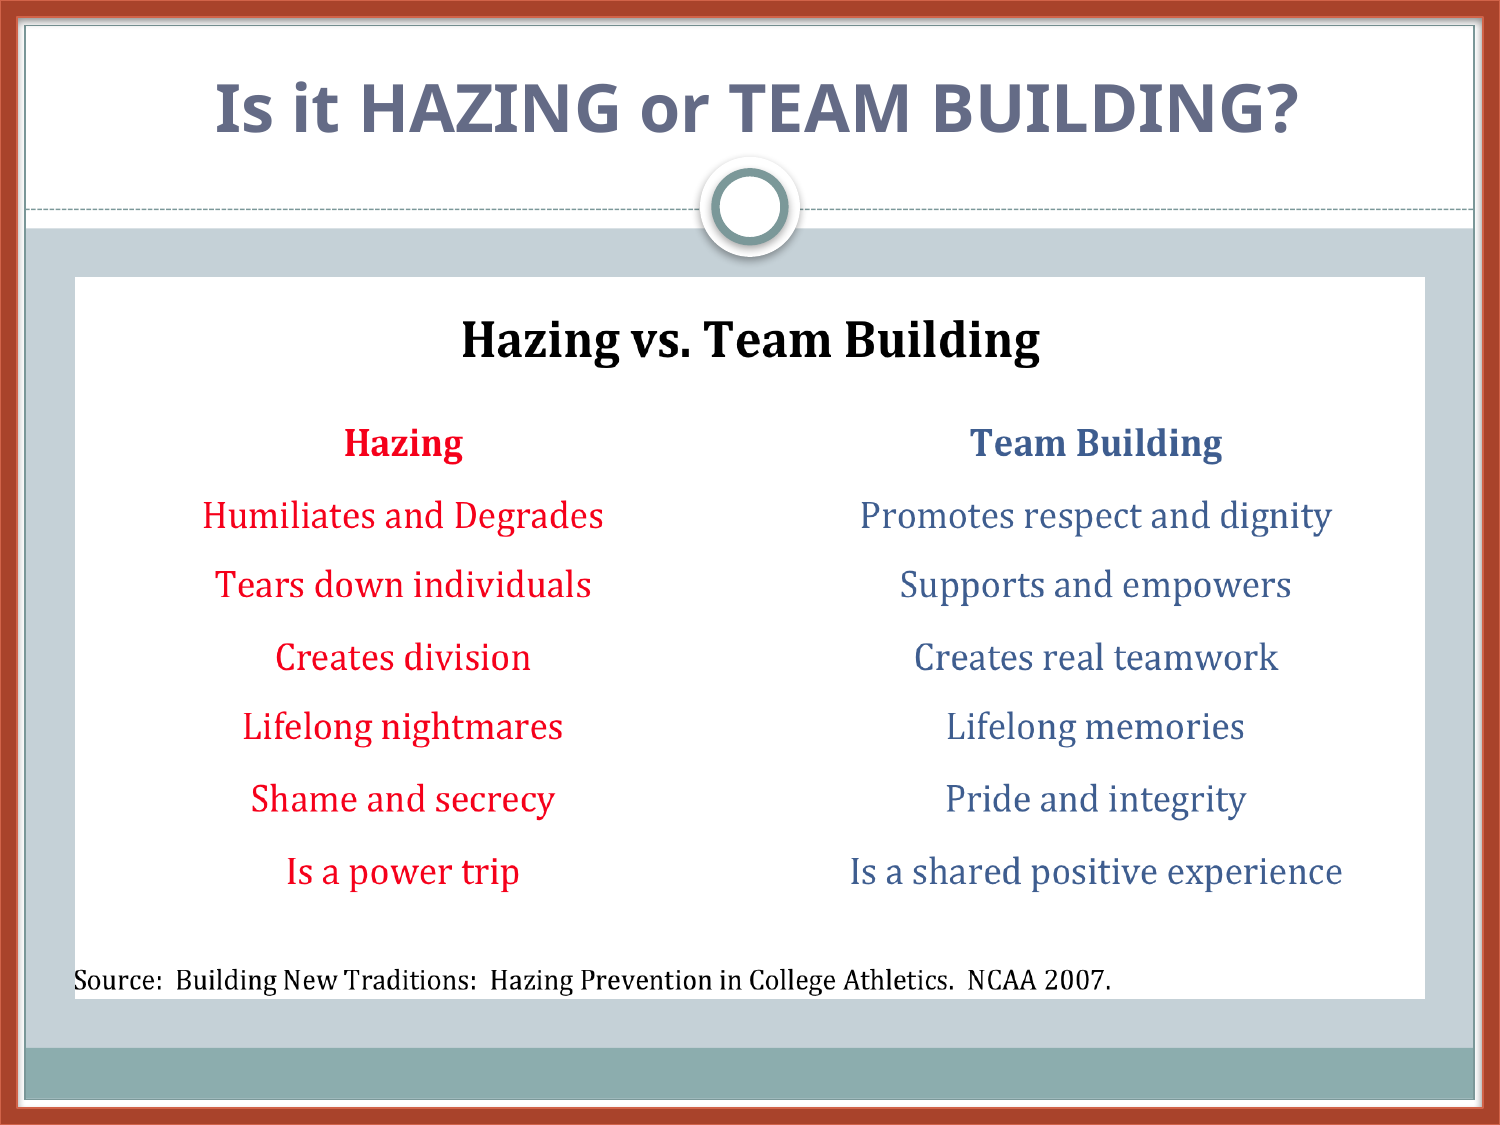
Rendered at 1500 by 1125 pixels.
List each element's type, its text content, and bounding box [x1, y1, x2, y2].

title [75, 45, 1425, 182]
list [74, 276, 1426, 1006]
text_box Is it HAZING or TEAM BUILDING? [119, 57, 1396, 153]
text_box [0, 0, 1500, 1125]
